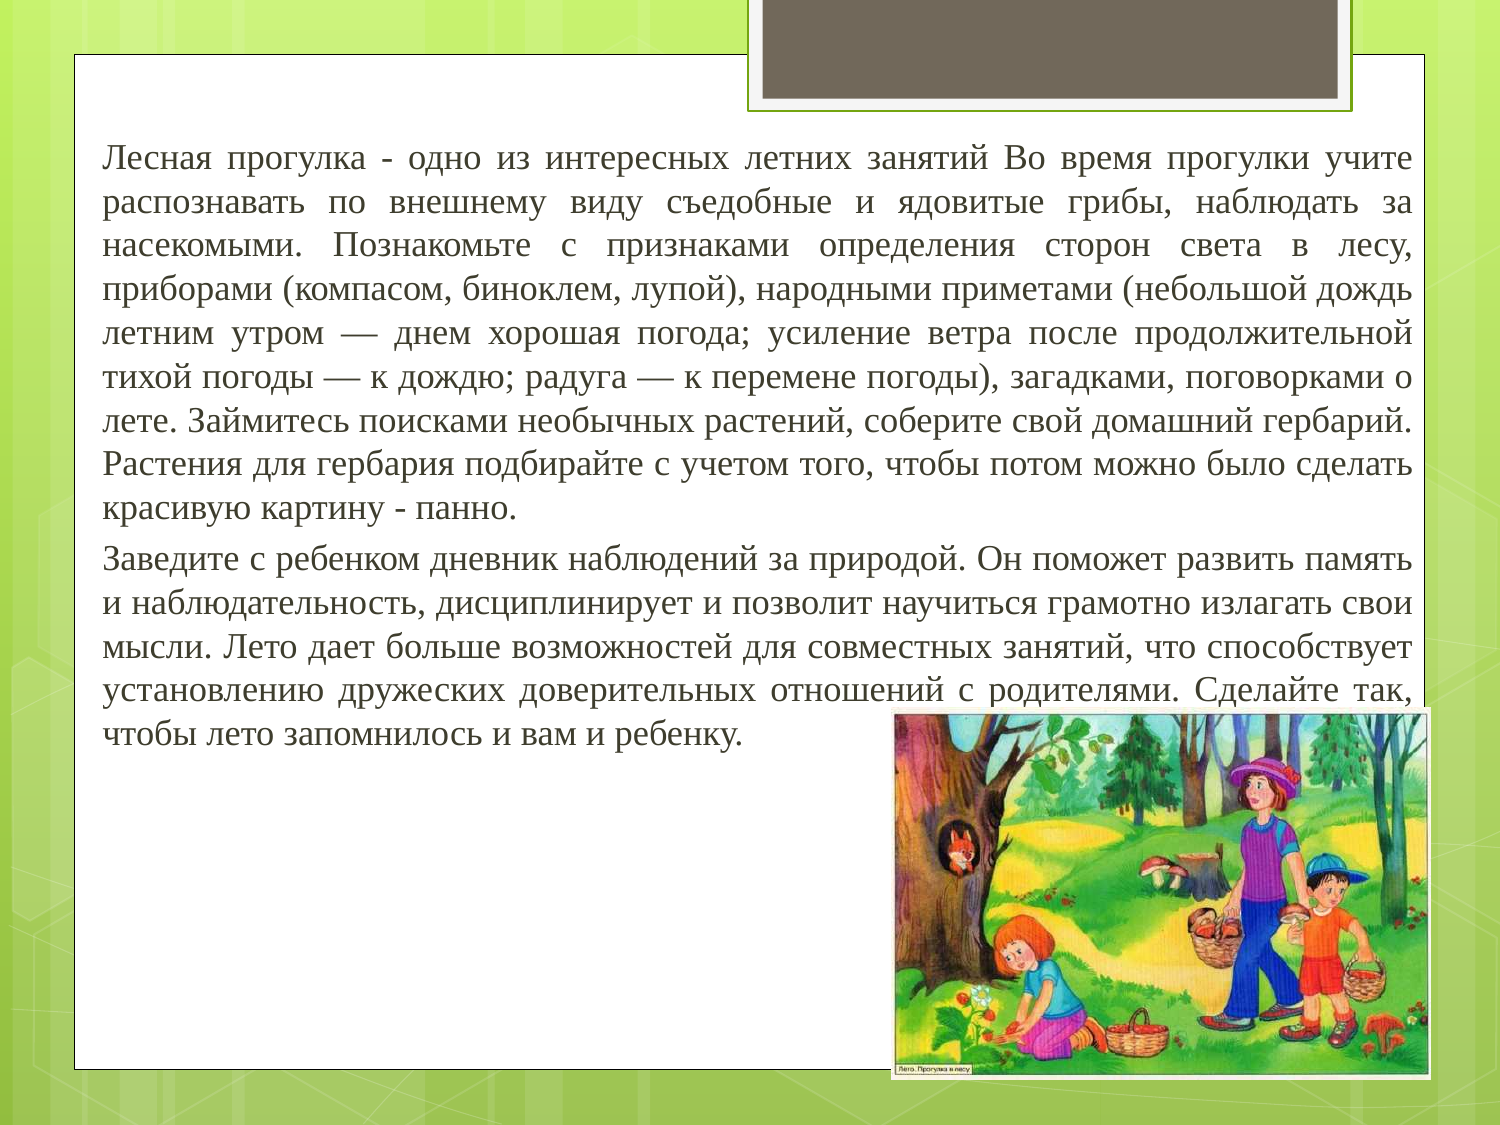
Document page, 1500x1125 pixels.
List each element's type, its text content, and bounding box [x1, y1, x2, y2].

picture [891, 707, 1431, 1080]
list Лесная прогулка - одно из интересных летних занятий Во время прогулки учите распознавать по внешнему виду съедобные и ядовитые грибы, наблюдать за насекомыми. Познакомьте с признаками определения сторон света в лесу, приборами (компасом, биноклем, лупой), народными приметами (небольшой дождь летним утром — днем хорошая погода; усиление ветра после продолжительной тихой погоды — к дождю; радуга — к перемене погоды), загадками, поговорками о лете. Займитесь поисками необычных растений, соберите свой домашний гербарий. Растения для гербария подбирайте с учетом того, чтобы потом можно было сделать красивую картину - панно. Заведите с ребенком дневник наблюдений за природой. Он поможет развить память и наблюдательность, дисциплинирует и позволит научиться грамотно излагать свои мысли. Лето дает больше возможностей для совместных занятий, что способствует установлению дружеских доверительных отношений с родителями. Сделайте так, чтобы лето запомнилось и вам и ребенку. [76, 125, 1431, 764]
